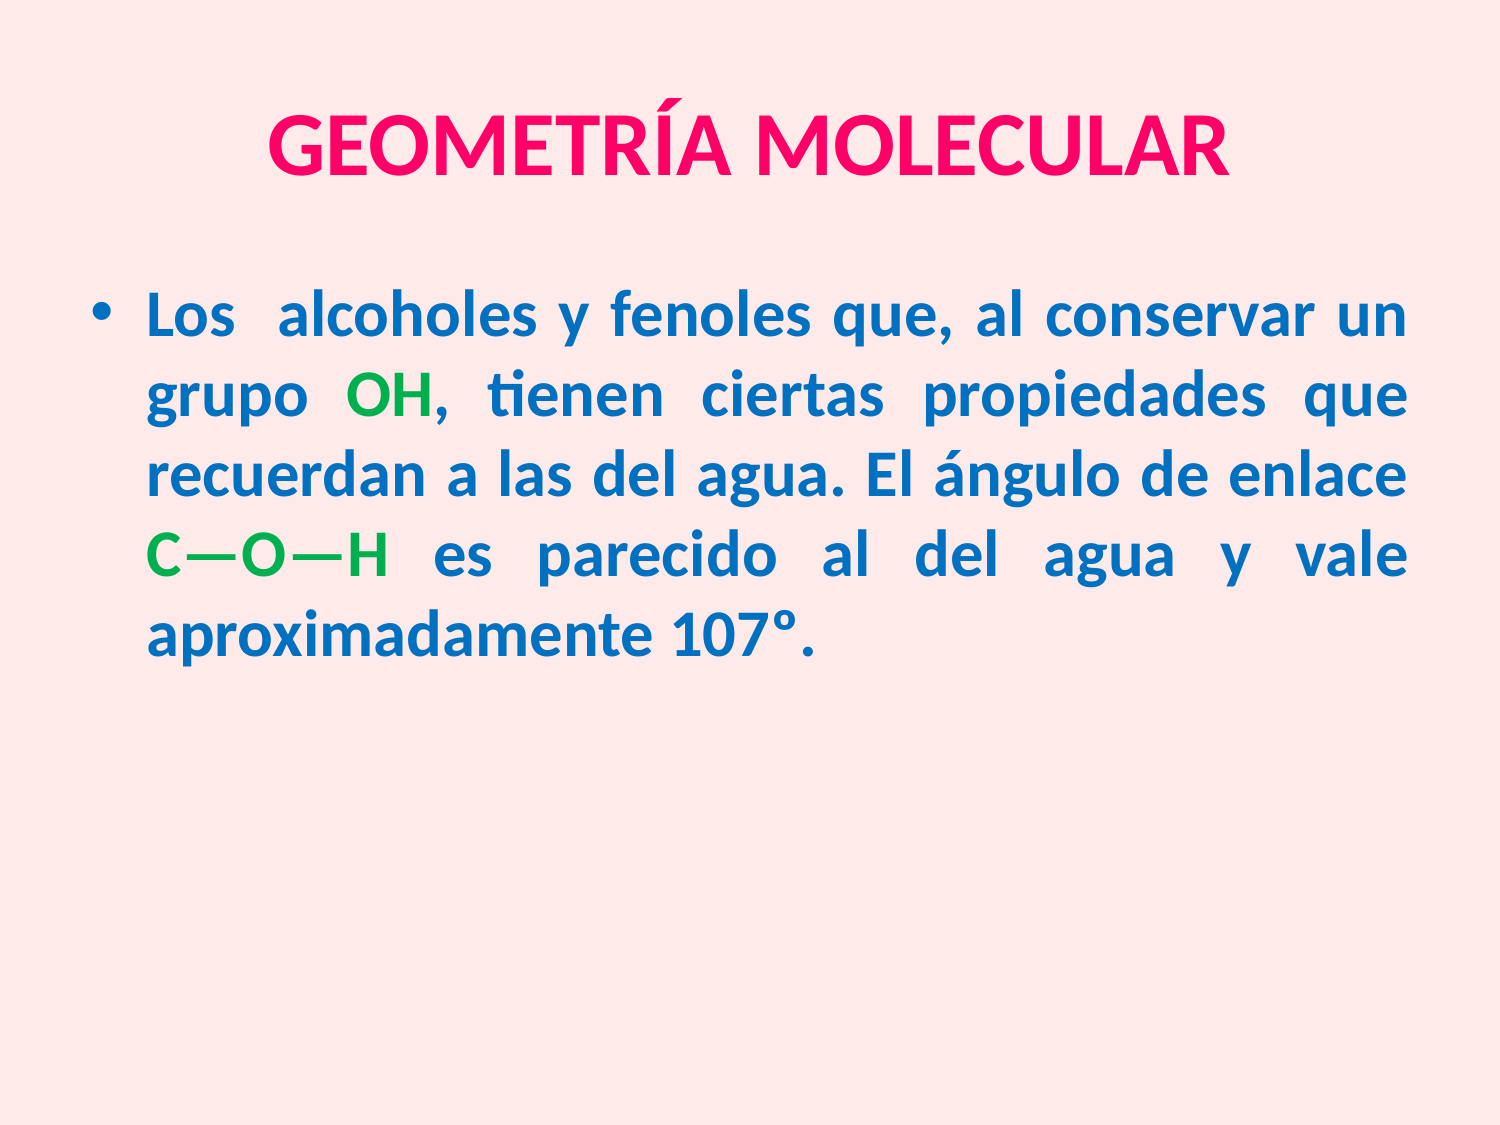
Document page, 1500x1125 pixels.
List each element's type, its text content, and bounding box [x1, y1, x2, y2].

list Los alcoholes y fenoles que, al conservar un grupo OH, tienen ciertas propiedades que recuerdan a las del agua. El ángulo de enlace C—O—H es parecido al del agua y vale aproximadamente 107º. [75, 262, 1425, 1005]
title GEOMETRÍA MOLECULAR [75, 45, 1425, 233]
